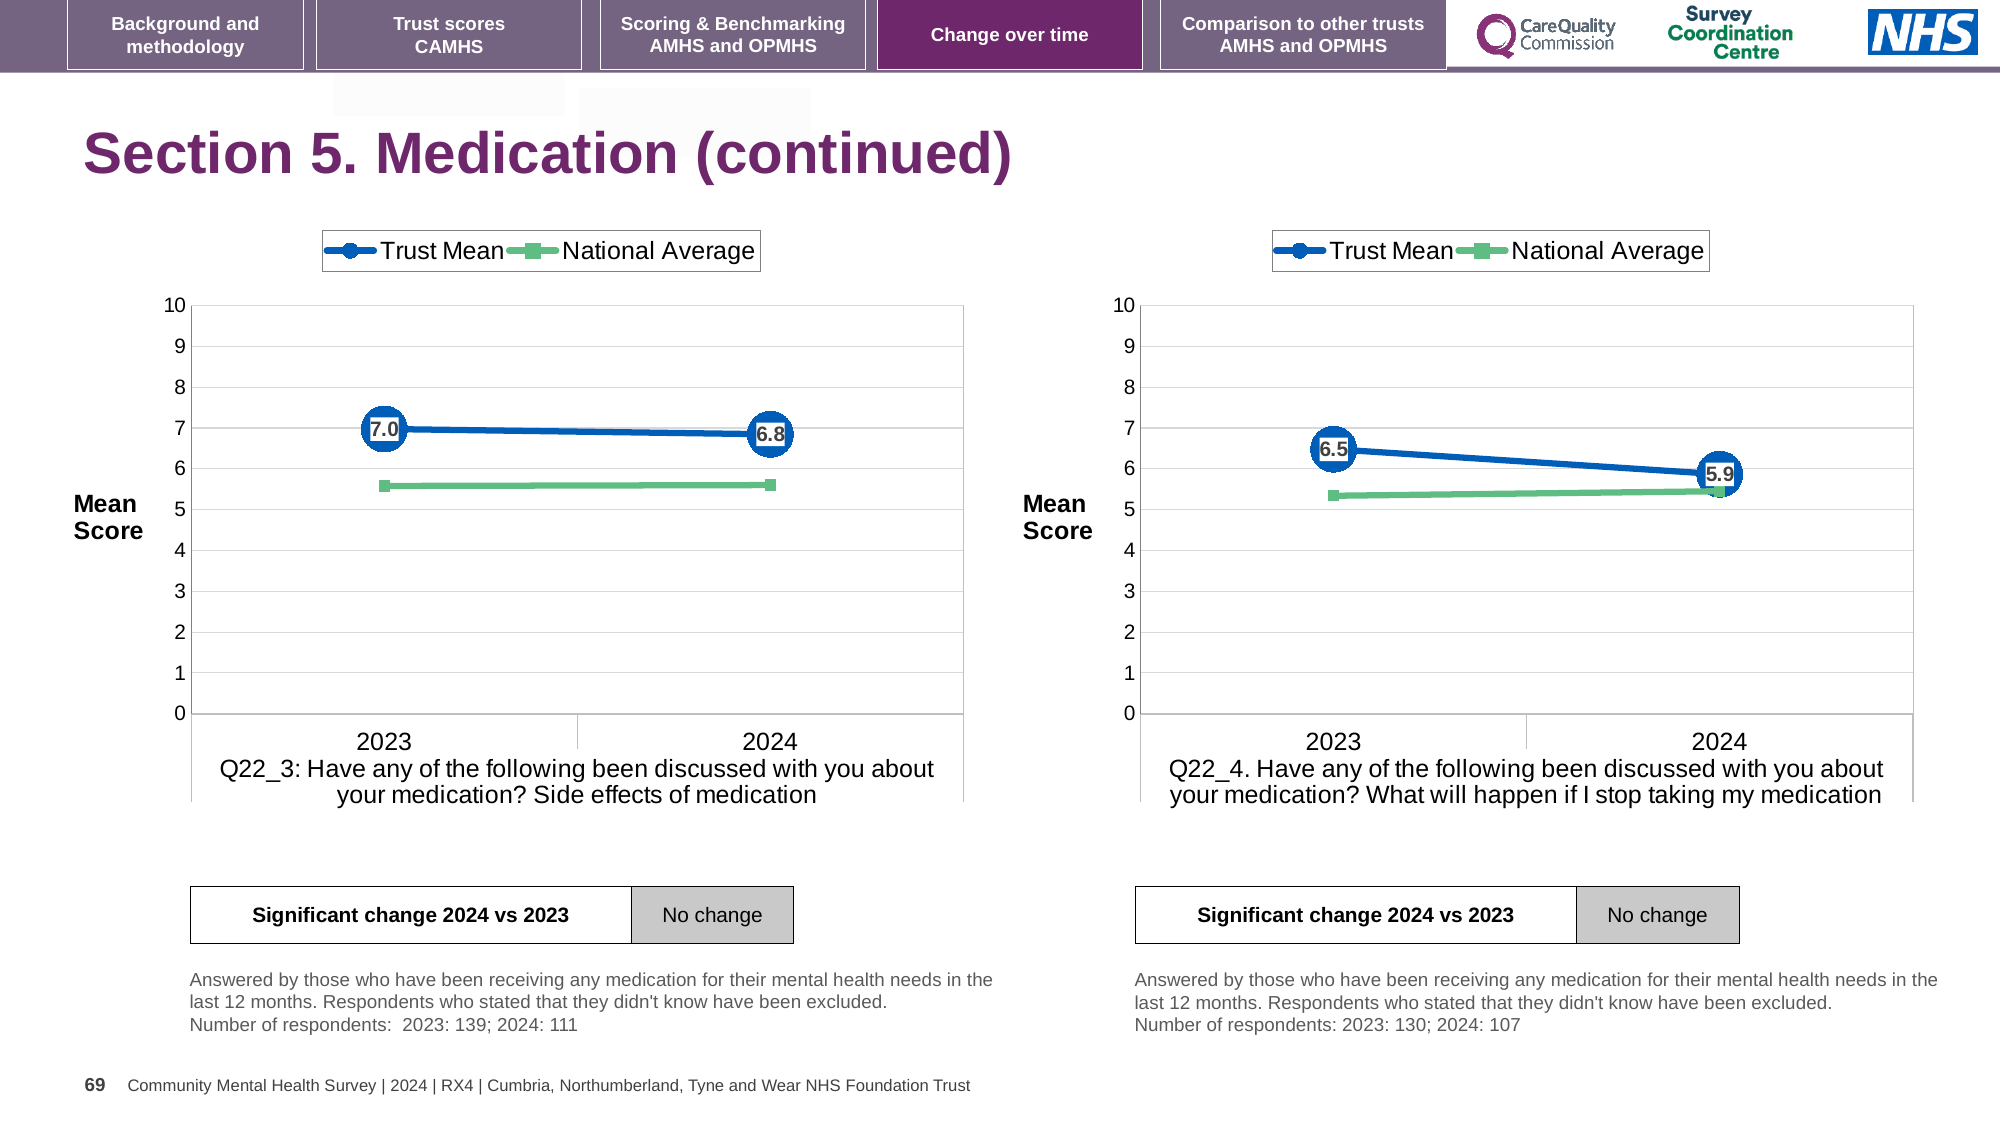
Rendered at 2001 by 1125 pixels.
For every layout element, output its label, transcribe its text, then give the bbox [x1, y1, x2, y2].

table_header No change [1577, 887, 1739, 943]
picture [1476, 13, 1616, 59]
text_box 69 [84, 1065, 122, 1125]
title Section 5. Medication (continued) [68, 100, 1942, 209]
text_box Answered by those who have been receiving any medication for their mental health needs in the last 12 months. Respondents who stated that they didn't know have been excluded. Number of respondents: 2023: 139; 2024: 111 [174, 959, 1039, 1043]
picture [1666, 3, 1794, 61]
chart [68, 228, 966, 858]
table_header No change [632, 887, 793, 943]
table_header Significant change 2024 vs 2023 [191, 887, 631, 943]
text_box Answered by those who have been receiving any medication for their mental health needs in the last 12 months. Respondents who stated that they didn't know have been excluded. Number of respondents: 2023: 130; 2024: 107 [1119, 960, 1984, 1066]
chart [1018, 228, 1916, 858]
picture [1868, 9, 1978, 55]
table_header Significant change 2024 vs 2023 [1136, 887, 1576, 943]
